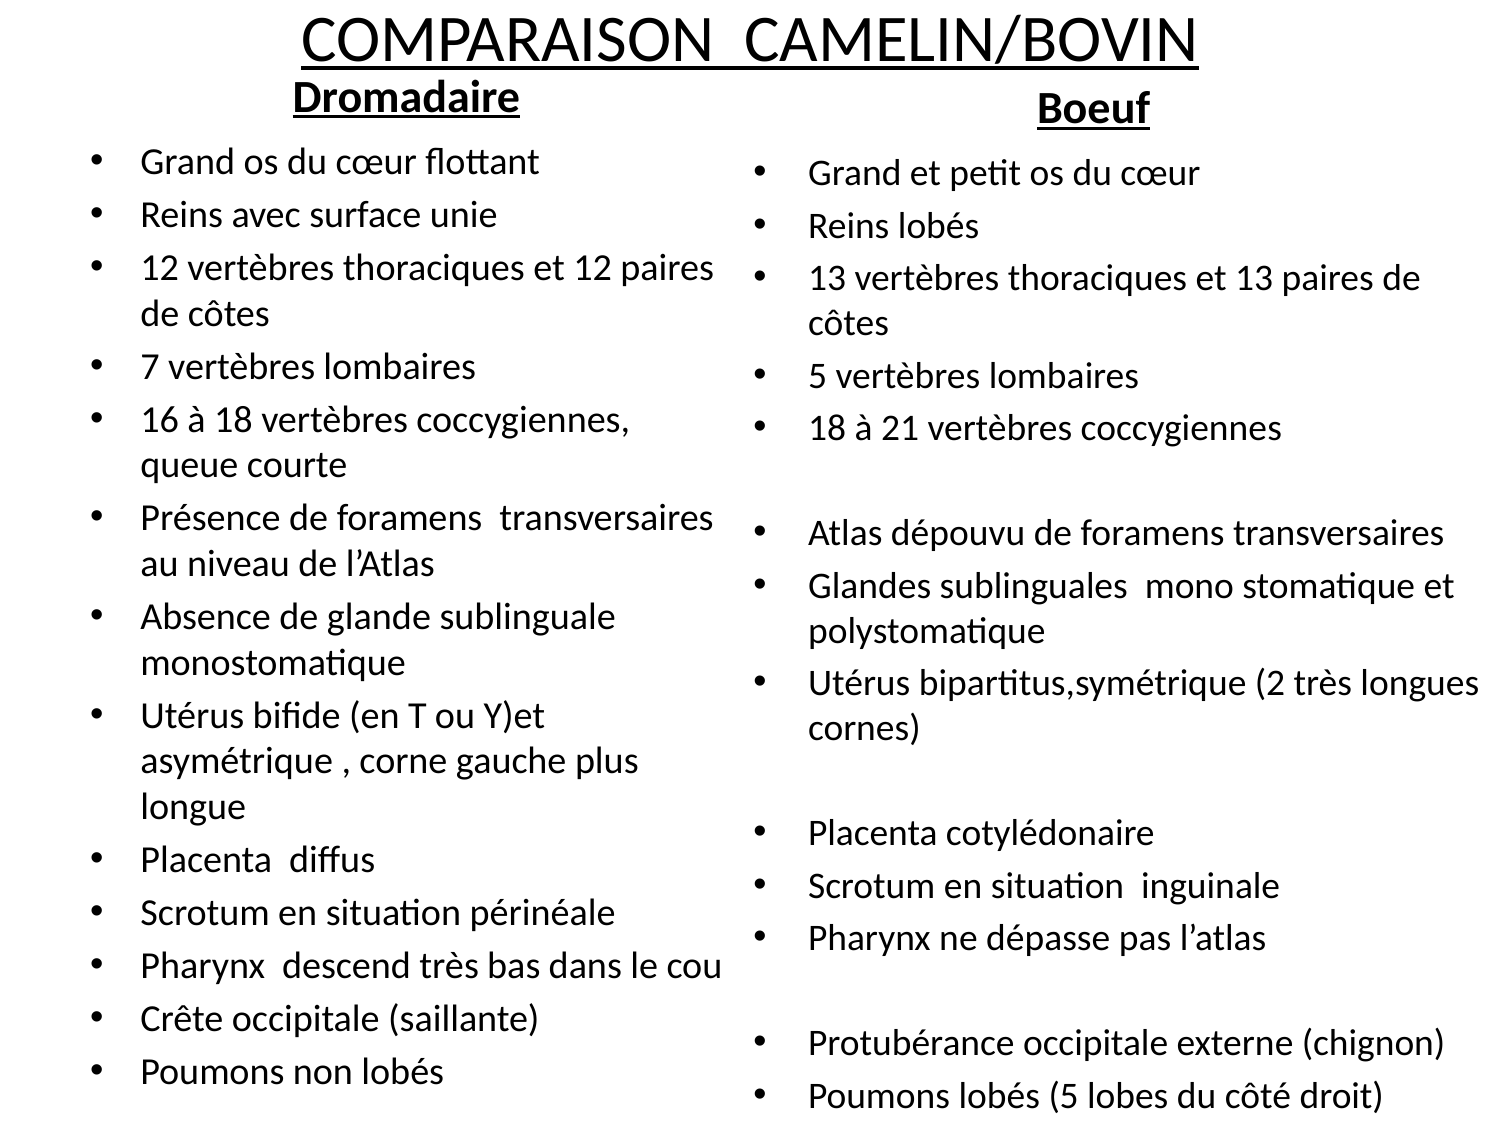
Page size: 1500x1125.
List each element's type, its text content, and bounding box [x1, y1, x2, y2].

list Grand os du cœur flottant Reins avec surface unie 12 vertèbres thoraciques et 12 paires de côtes 7 vertèbres lombaires 16 à 18 vertèbres coccygiennes, queue courte Présence de foramens transversaires au niveau de l’Atlas Absence de glande sublinguale monostomatique Utérus bifide (en T ou Y)et asymétrique , corne gauche plus longue Placenta diffus Scrotum en situation périnéale Pharynx descend très bas dans le cou Crête occipitale (saillante) Poumons non lobés [75, 128, 738, 1125]
list Dromadaire [75, 58, 738, 128]
list Grand et petit os du cœur Reins lobés 13 vertèbres thoraciques et 13 paires de côtes 5 vertèbres lombaires 18 à 21 vertèbres coccygiennes Atlas dépouvu de foramens transversaires Glandes sublinguales mono stomatique et polystomatique Utérus bipartitus,symétrique (2 très longues cornes) Placenta cotylédonaire Scrotum en situation inguinale Pharynx ne dépasse pas l’atlas Protubérance occipitale externe (chignon) Poumons lobés (5 lobes du côté droit) [738, 140, 1500, 1125]
list Boeuf [761, 70, 1425, 140]
title COMPARAISON CAMELIN/BOVIN [75, 0, 1425, 71]
